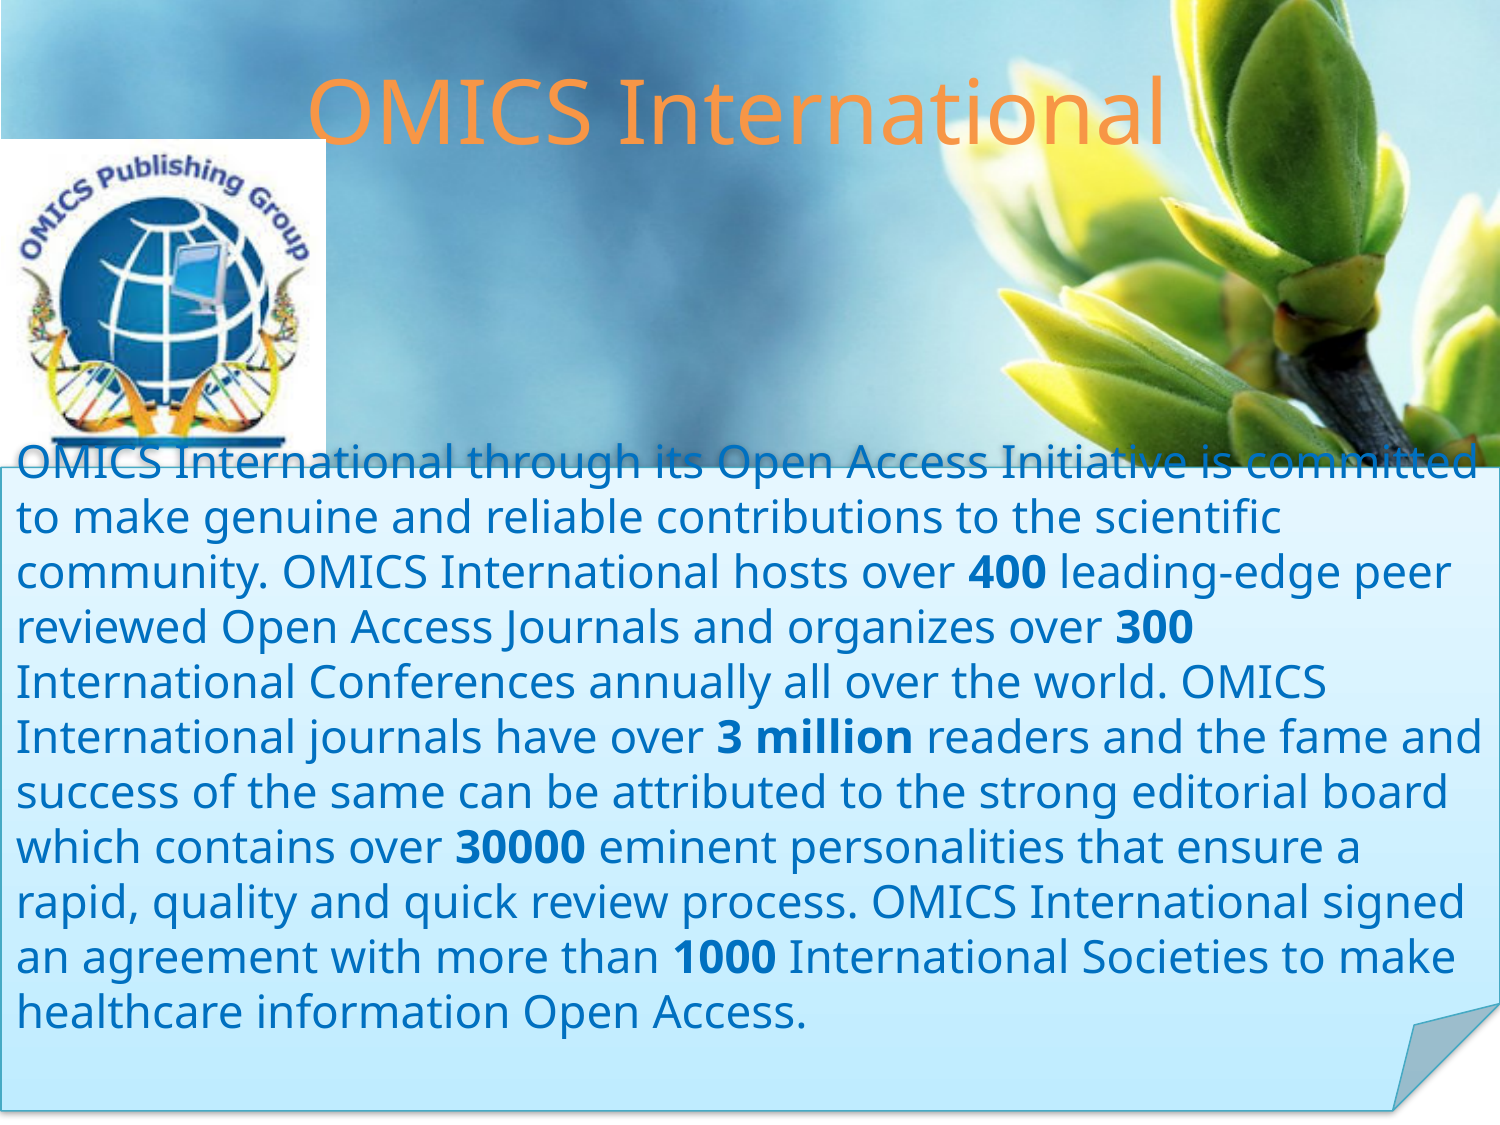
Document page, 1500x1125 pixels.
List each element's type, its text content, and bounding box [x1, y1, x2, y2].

picture [0, 0, 1500, 468]
text_box OMICS International through its Open Access Initiative is committed to make genuine and reliable contributions to the scientific community. OMICS International hosts over 400 leading-edge peer reviewed Open Access Journals and organizes over 300 International Conferences annually all over the world. OMICS International journals have over 3 million readers and the fame and success of the same can be attributed to the strong editorial board which contains over 30000 eminent personalities that ensure a rapid, quality and quick review process. OMICS International signed an agreement with more than 1000 International Societies to make healthcare information Open Access. [0, 476, 1500, 1112]
